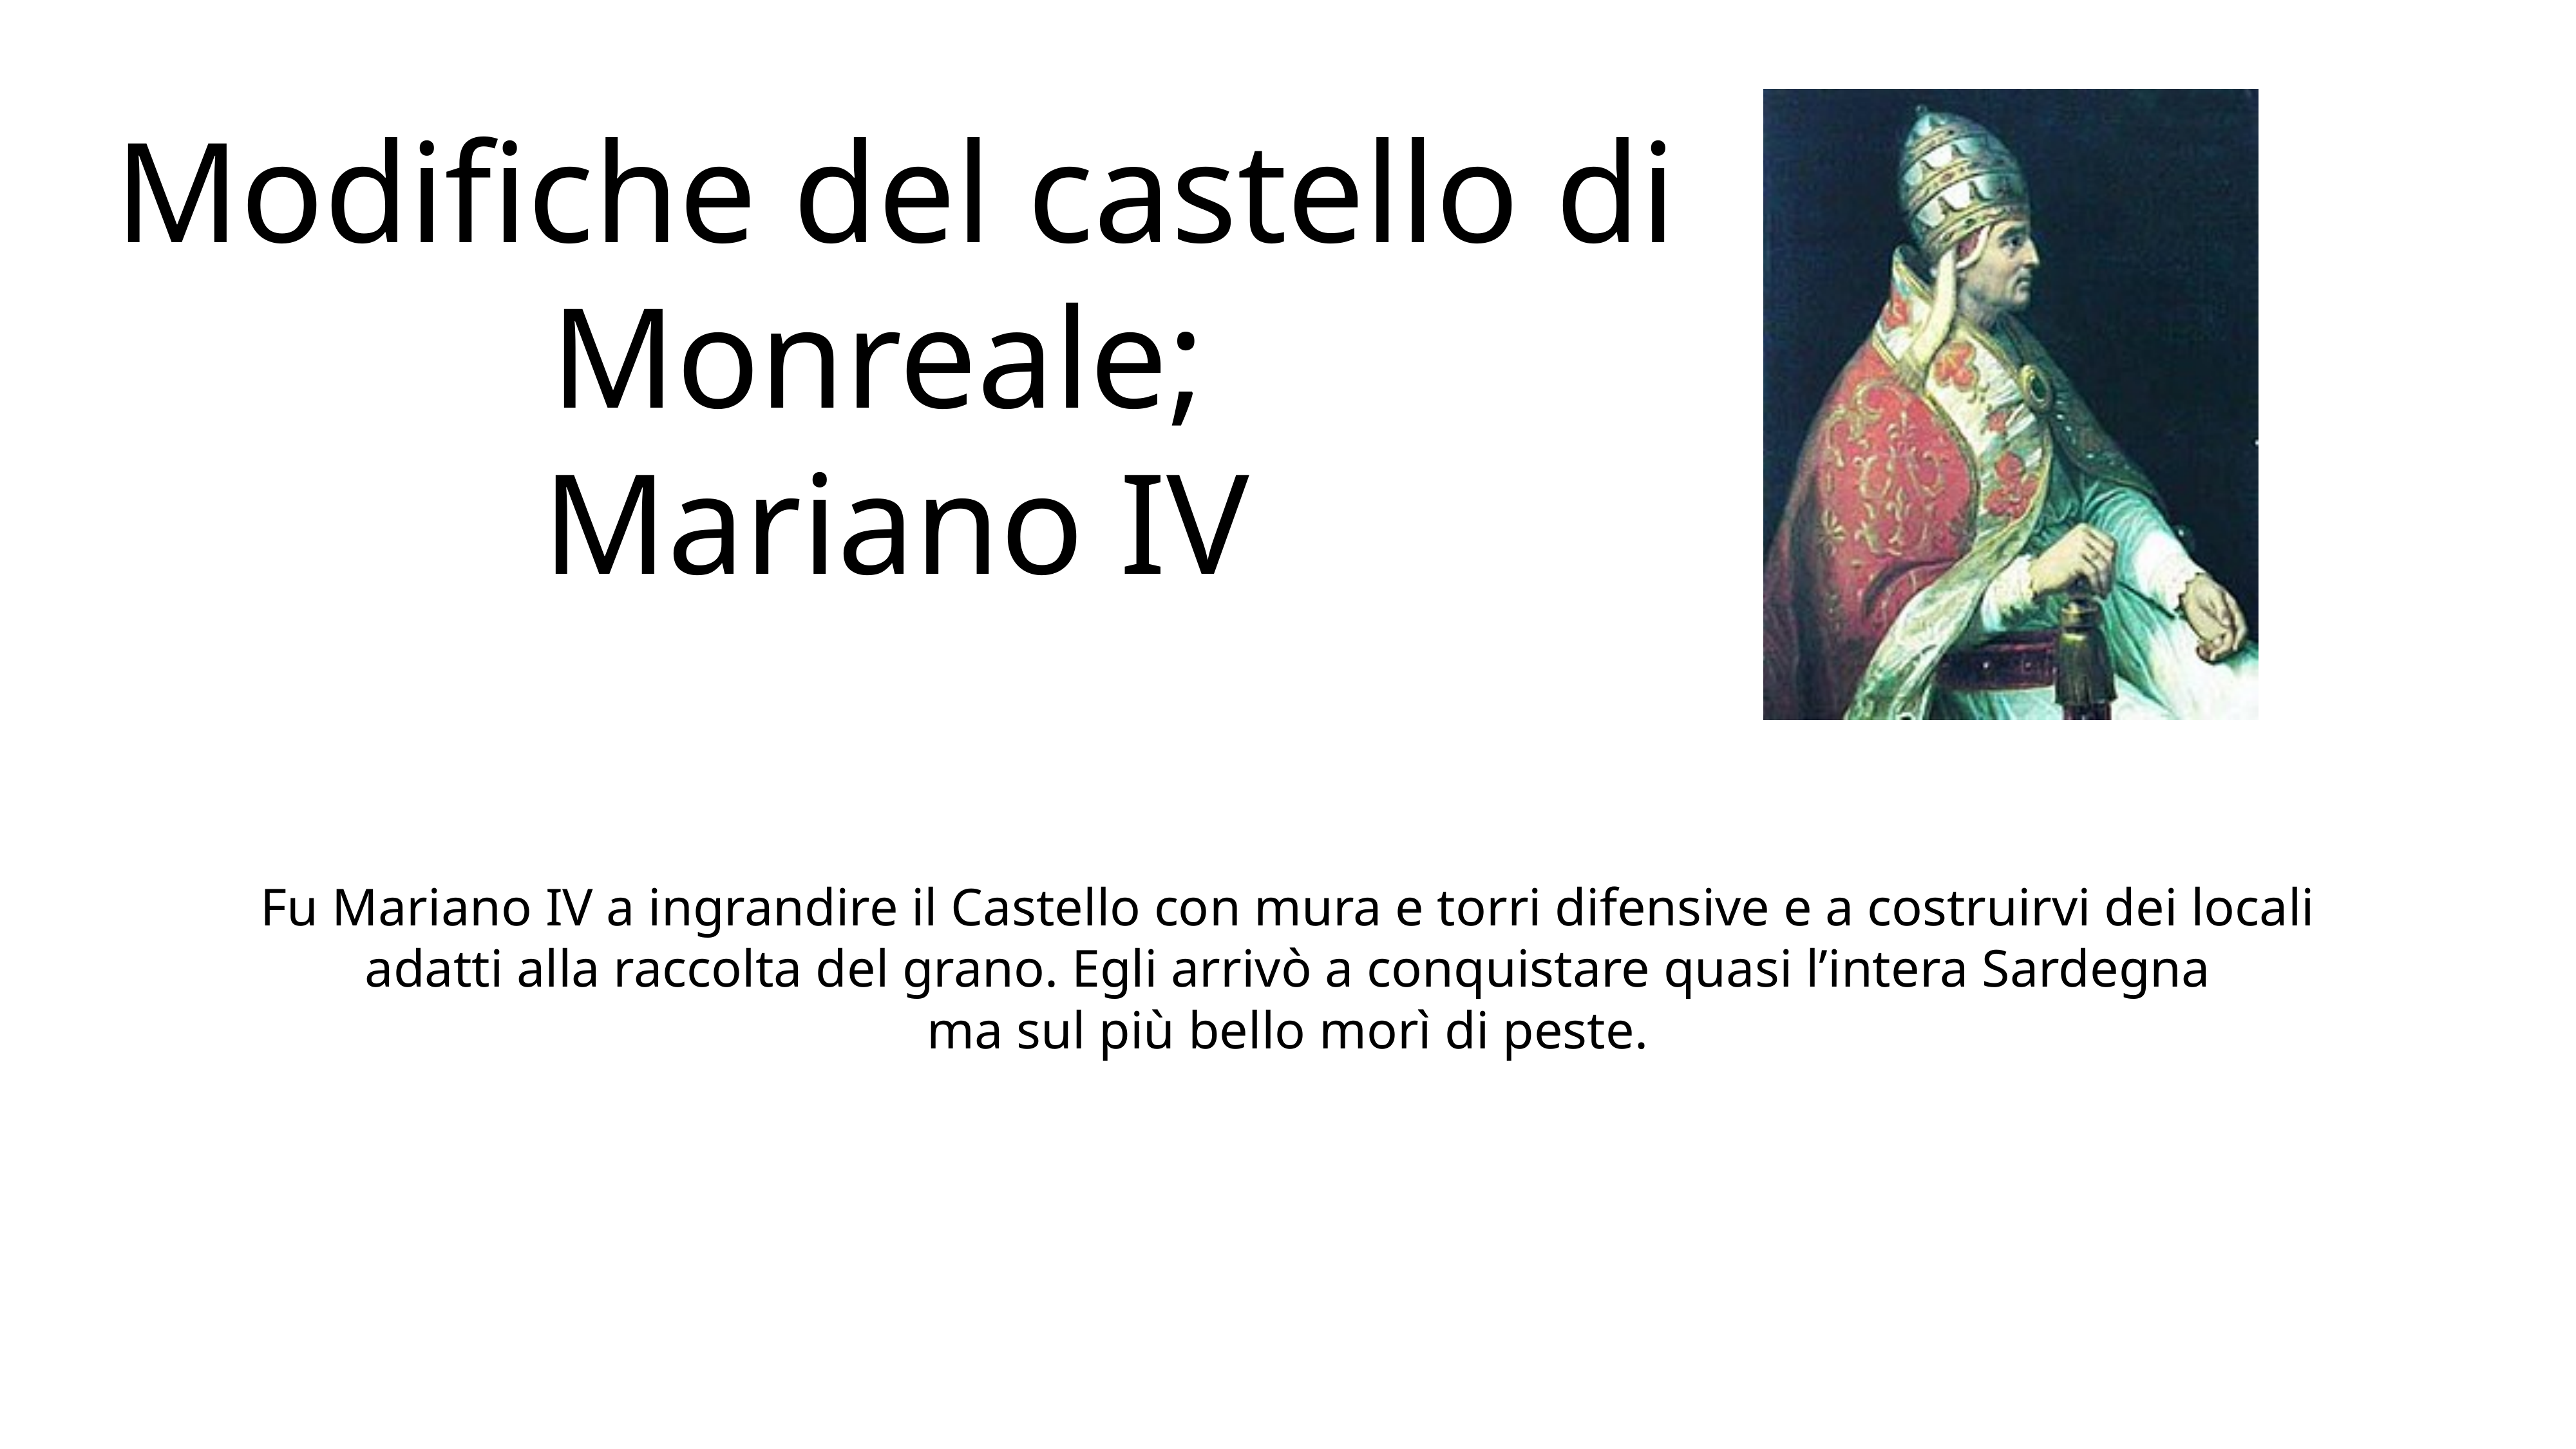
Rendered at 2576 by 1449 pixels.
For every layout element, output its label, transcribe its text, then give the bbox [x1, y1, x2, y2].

picture [1763, 89, 2259, 720]
title Modifiche del castello di Monreale; Mariano IV [74, 98, 1718, 608]
subtitle Fu Mariano IV a ingrandire il Castello con mura e torri difensive e a costruirvi dei locali adatti alla raccolta del grano. Egli arrivò a conquistare quasi l’intera Sardegna ma sul più bello morì di peste. [187, 746, 2389, 1083]
